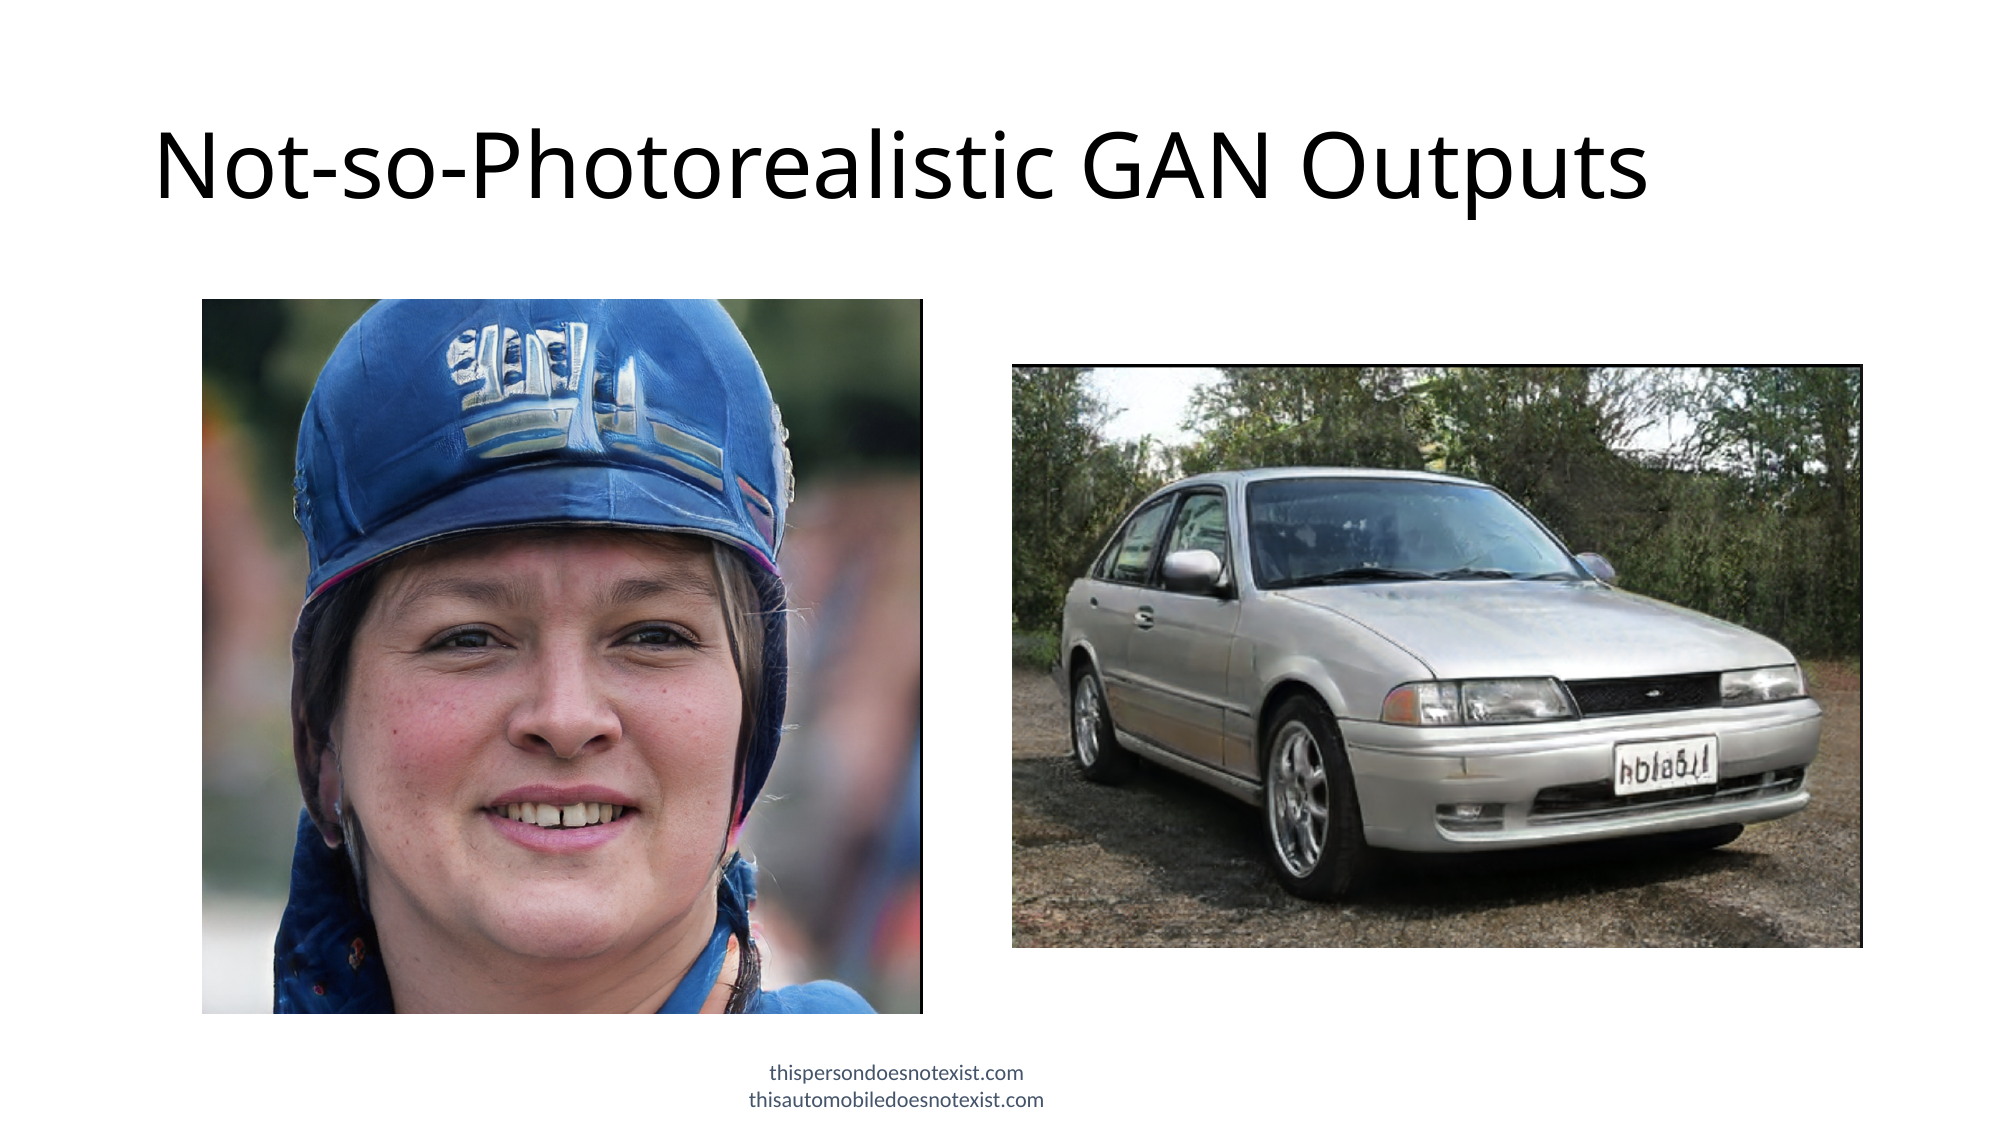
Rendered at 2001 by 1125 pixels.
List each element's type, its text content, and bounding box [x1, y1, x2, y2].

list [202, 299, 923, 1014]
text_box thispersondoesnotexist.com thisautomobiledoesnotexist.com [415, 1050, 1378, 1119]
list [1012, 364, 1863, 948]
title Not-so-Photorealistic GAN Outputs [137, 59, 1863, 278]
